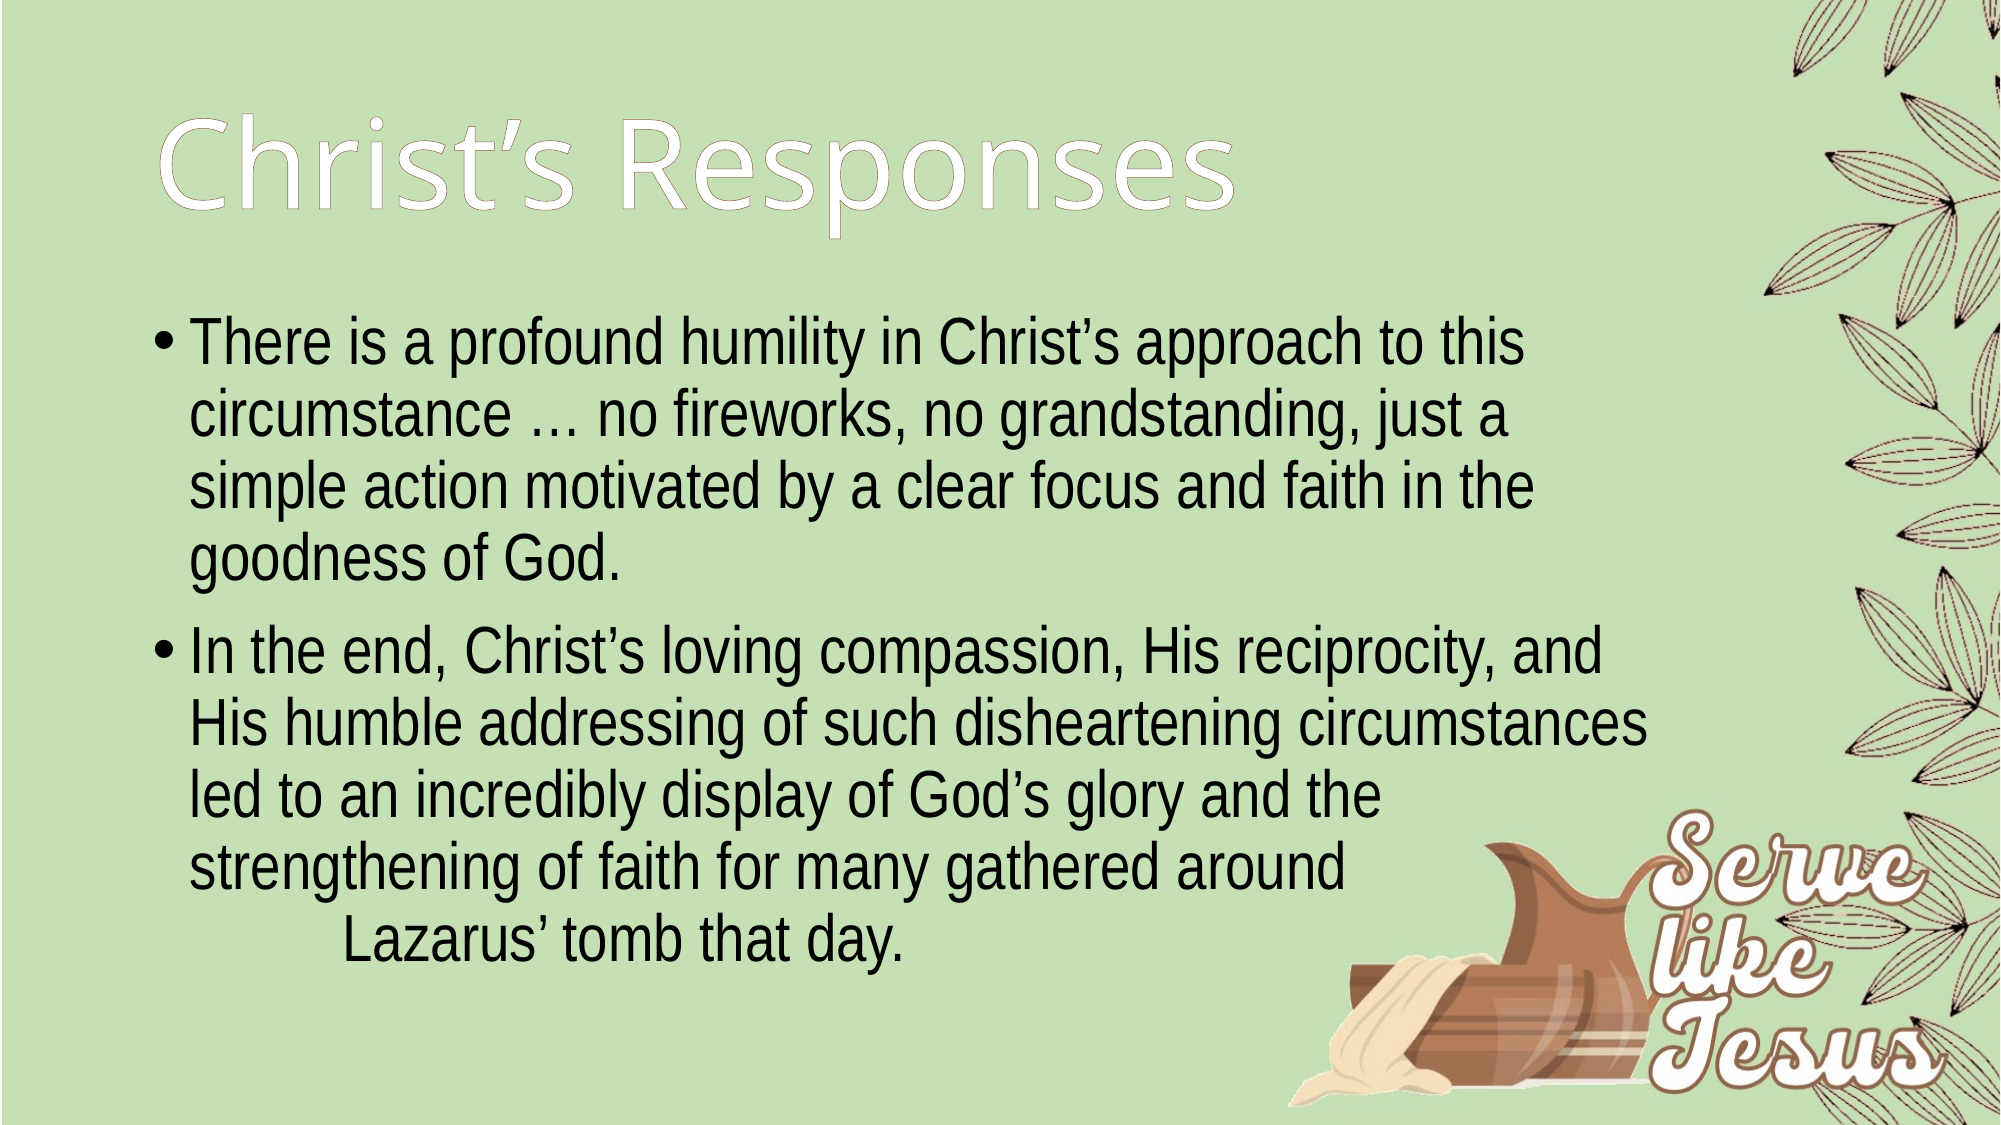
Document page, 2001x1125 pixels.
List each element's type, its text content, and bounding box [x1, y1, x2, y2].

title Christ’s Responses [137, 59, 1863, 278]
picture [2, 0, 2001, 1125]
list There is a profound humility in Christ’s approach to this circumstance … no fireworks, no grandstanding, just a simple action motivated by a clear focus and faith in the goodness of God. In the end, Christ’s loving compassion, His reciprocity, and His humble addressing of such disheartening circumstances led to an incredibly display of God’s glory and the strengthening of faith for many gathered around Lazarus’ tomb that day. [137, 299, 1693, 1014]
